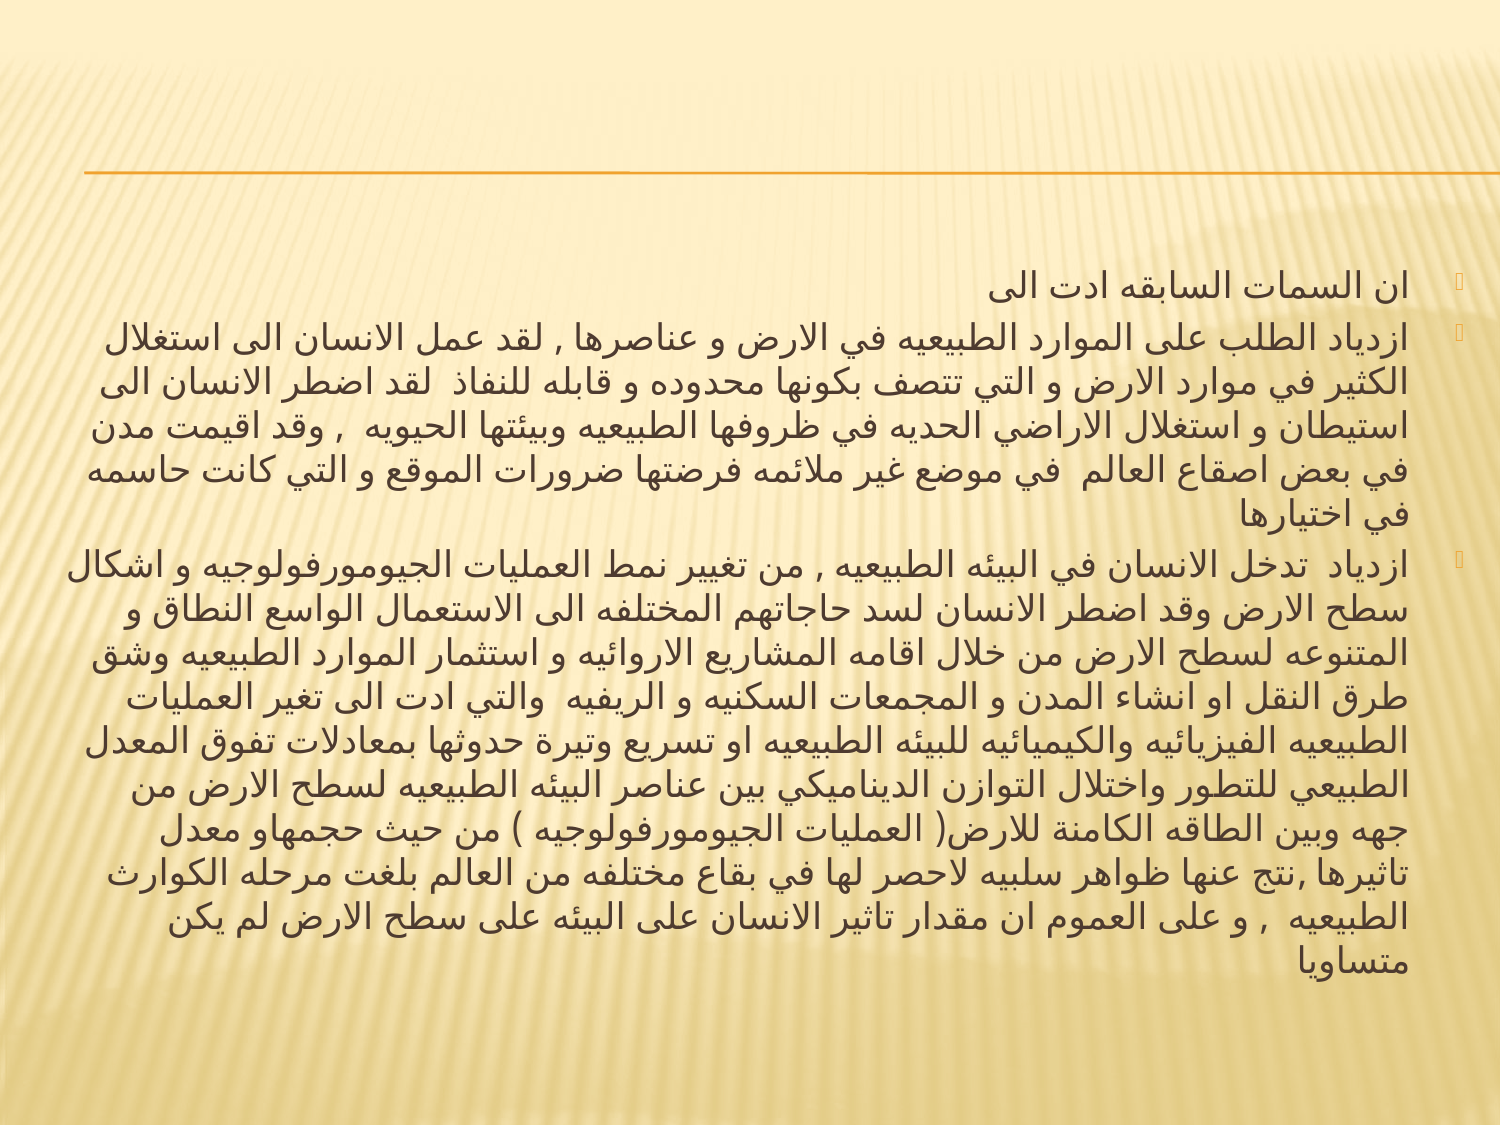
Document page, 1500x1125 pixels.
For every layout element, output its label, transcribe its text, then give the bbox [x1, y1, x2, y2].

list ان السمات السابقه ادت الى ازدياد الطلب على الموارد الطبيعيه في الارض و عناصرها , لقد عمل الانسان الى استغلال الكثير في موارد الارض و التي تتصف بكونها محدوده و قابله للنفاذ لقد اضطر الانسان الى استيطان و استغلال الاراضي الحديه في ظروفها الطبيعيه وبيئتها الحيويه , وقد اقيمت مدن في بعض اصقاع العالم في موضع غير ملائمه فرضتها ضرورات الموقع و التي كانت حاسمه في اختيارها ازدياد تدخل الانسان في البيئه الطبيعيه , من تغيير نمط العمليات الجيومورفولوجيه و اشكال سطح الارض وقد اضطر الانسان لسد حاجاتهم المختلفه الى الاستعمال الواسع النطاق و المتنوعه لسطح الارض من خلال اقامه المشاريع الاروائيه و استثمار الموارد الطبيعيه وشق طرق النقل او انشاء المدن و المجمعات السكنيه و الريفيه والتي ادت الى تغير العمليات الطبيعيه الفيزيائيه والكيميائيه للبيئه الطبيعيه او تسريع وتيرة حدوثها بمعادلات تفوق المعدل الطبيعي للتطور واختلال التوازن الديناميكي بين عناصر البيئه الطبيعيه لسطح الارض من جهه وبين الطاقه الكامنة للارض( العمليات الجيومورفولوجيه ) من حيث حجمهاو معدل تاثيرها ,نتج عنها ظواهر سلبيه لاحصر لها في بقاع مختلفه من العالم بلغت مرحله الكوارث الطبيعيه , و على العموم ان مقدار تاثير الانسان على البيئه على سطح الارض لم يكن متساويا [50, 254, 1475, 998]
